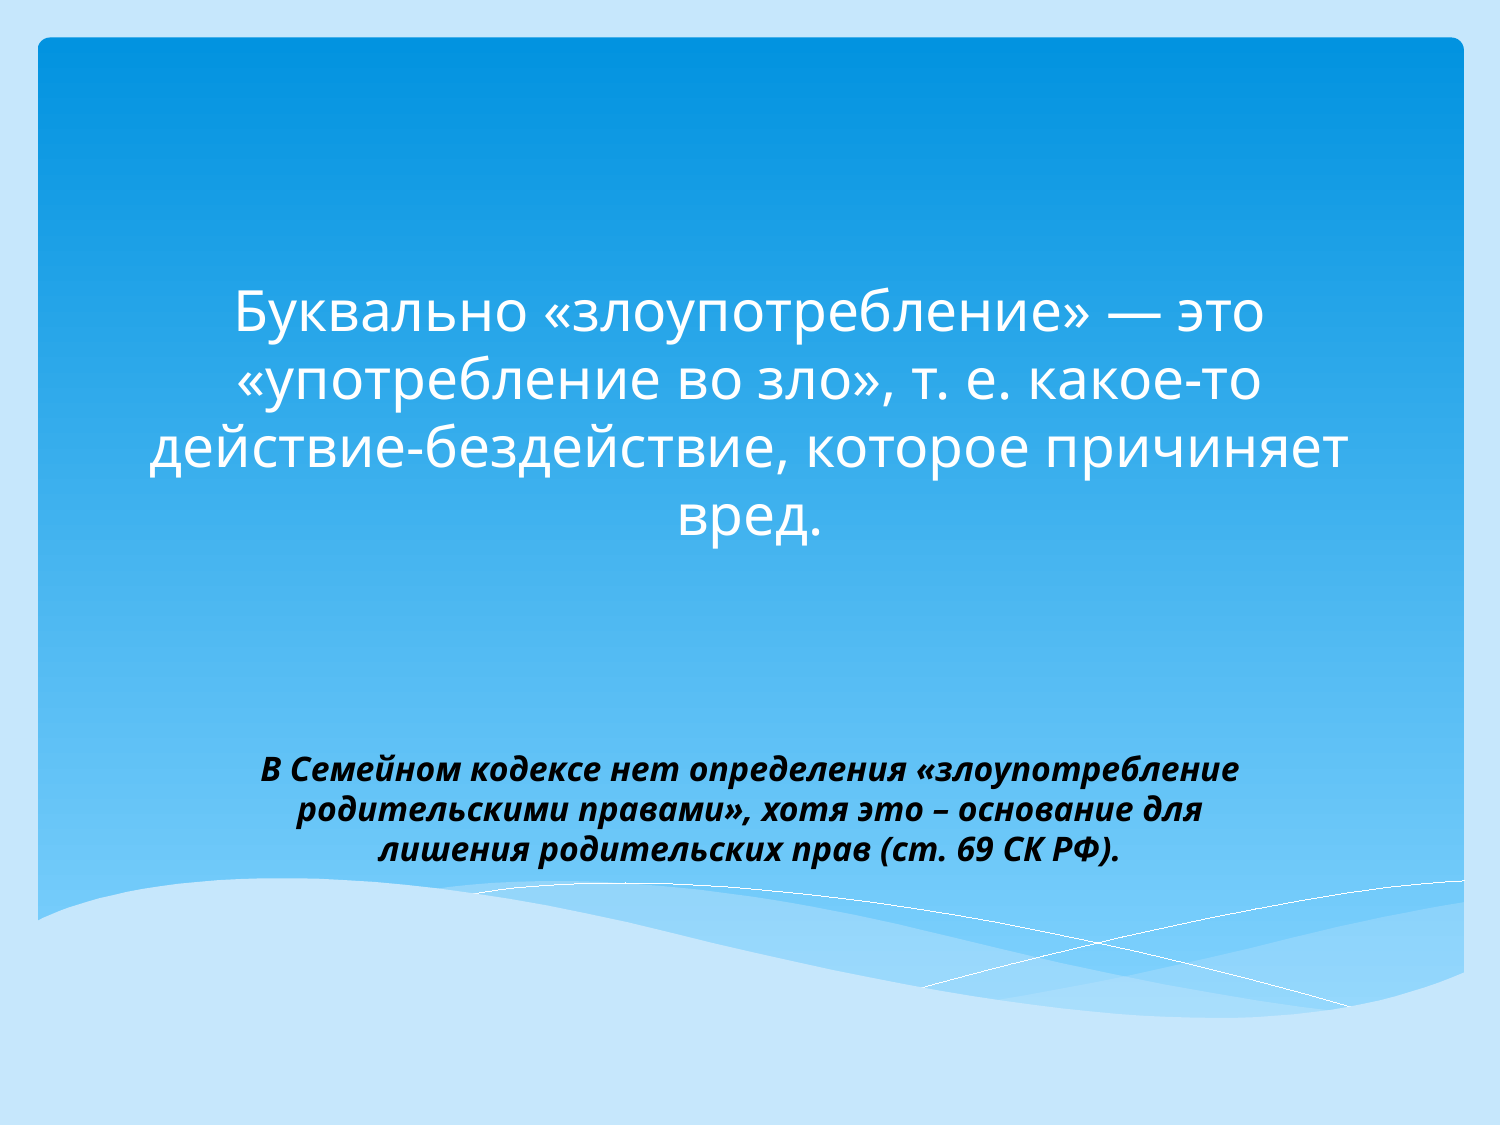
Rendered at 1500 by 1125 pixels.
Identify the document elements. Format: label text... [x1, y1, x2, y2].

title Буквально «злоупотребление» — это «употребление во зло», т. е. какое-то действие-бездействие, которое причиняет вред. [112, 262, 1388, 555]
subtitle В Семейном кодексе нет определения «злоупотребление родительскими правами», хотя это – основание для лишения родительских прав (ст. 69 СК РФ). [225, 739, 1275, 925]
